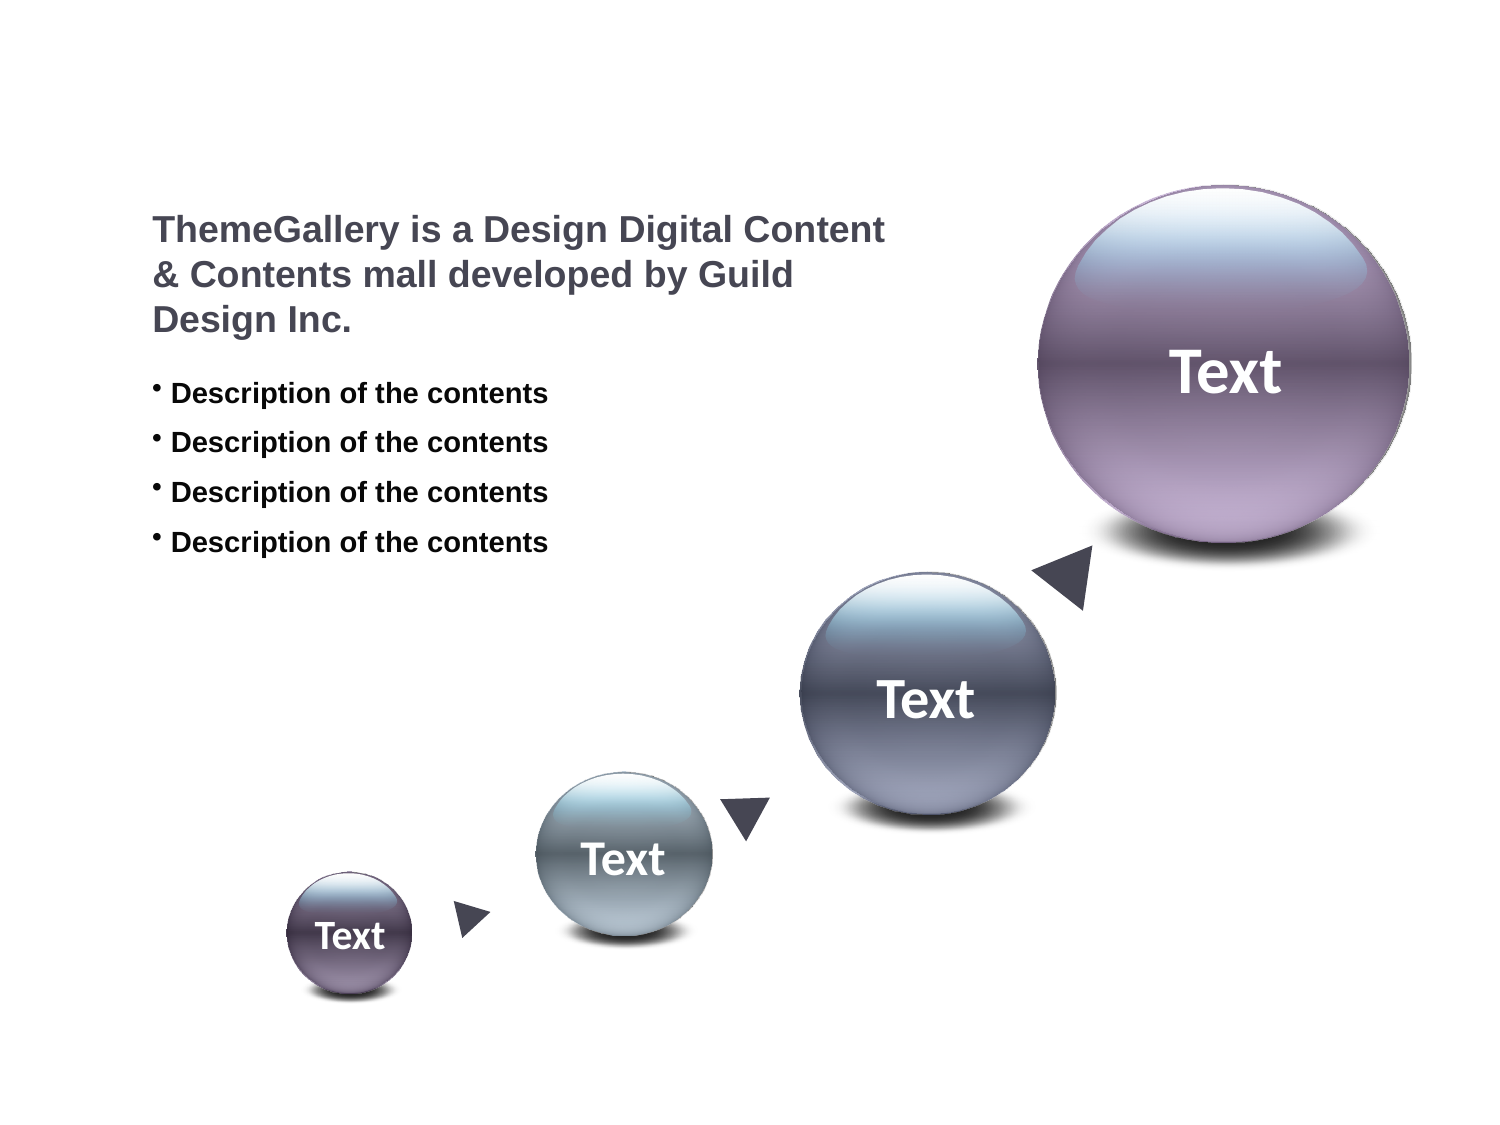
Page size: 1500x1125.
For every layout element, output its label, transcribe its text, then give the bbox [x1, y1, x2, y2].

text_box [720, 797, 770, 842]
text_box ThemeGallery is a Design Digital Content & Contents mall developed by Guild Design Inc. [137, 197, 938, 348]
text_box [286, 871, 413, 1004]
text_box Description of the contents Description of the contents Description of the contents Description of the contents [137, 366, 750, 566]
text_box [1037, 184, 1412, 573]
text_box [453, 900, 491, 938]
text_box [1060, 581, 1088, 611]
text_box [799, 571, 1057, 835]
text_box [535, 771, 713, 950]
